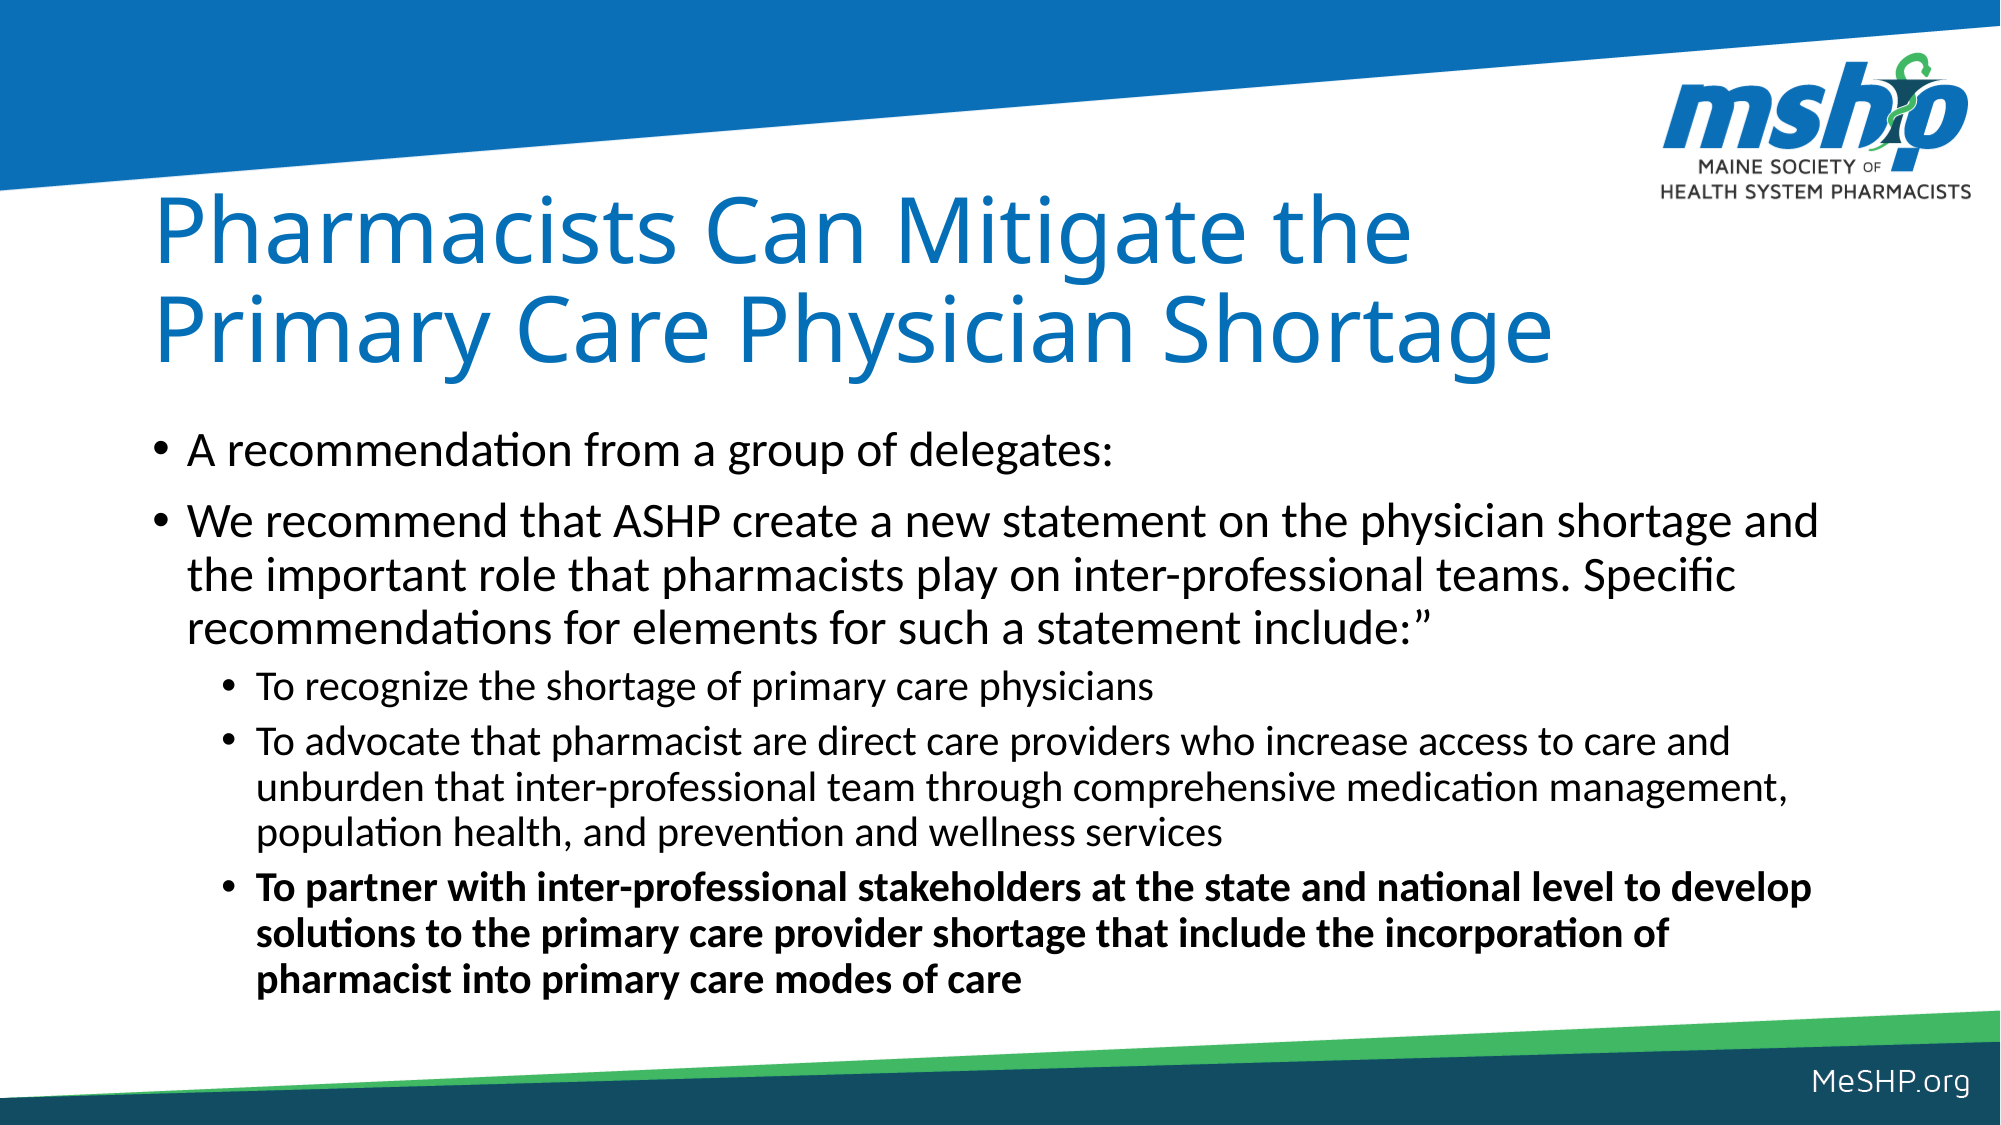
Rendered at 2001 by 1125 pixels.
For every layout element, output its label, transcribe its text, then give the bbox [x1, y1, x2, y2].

title Pharmacists Can Mitigate the Primary Care Physician Shortage [137, 149, 1636, 416]
list A recommendation from a group of delegates: We recommend that ASHP create a new statement on the physician shortage and the important role that pharmacists play on inter-professional teams. Specific recommendations for elements for such a statement include:” To recognize the shortage of primary care physicians To advocate that pharmacist are direct care providers who increase access to care and unburden that inter-professional team through comprehensive medication management, population health, and prevention and wellness services To partner with inter-professional stakeholders at the state and national level to develop solutions to the primary care provider shortage that include the incorporation of pharmacist into primary care modes of care [137, 416, 1863, 1018]
picture [0, 0, 2001, 1125]
